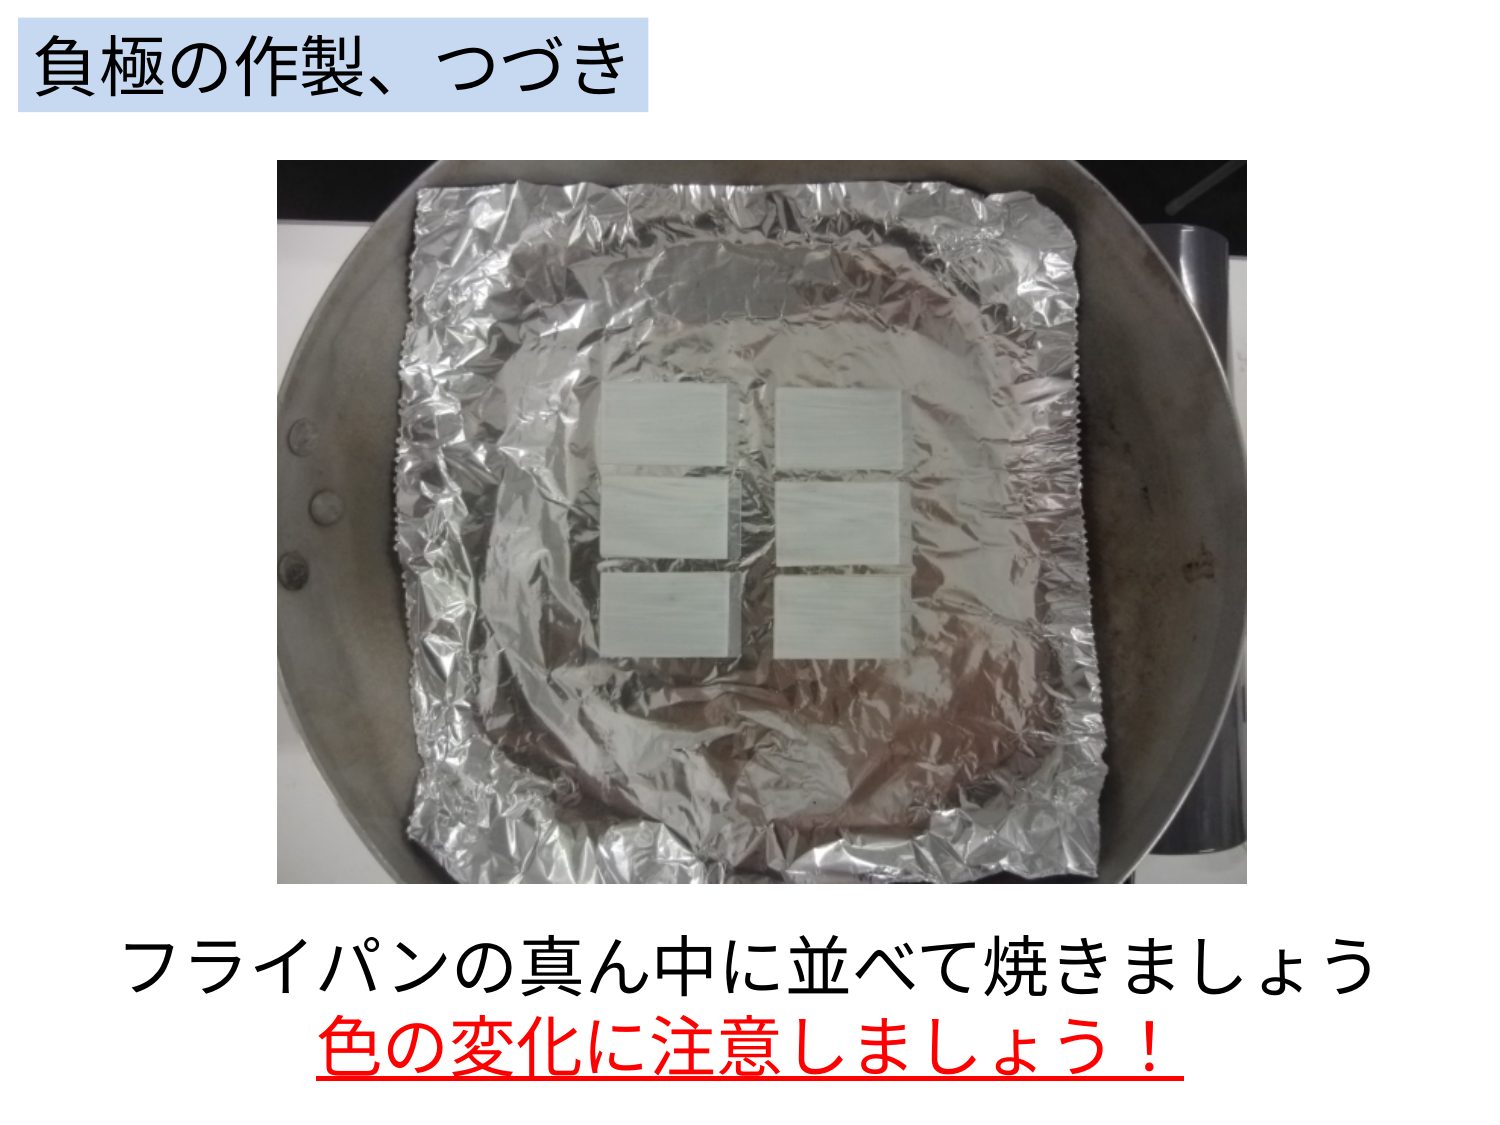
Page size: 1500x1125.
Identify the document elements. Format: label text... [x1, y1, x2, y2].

text_box フライパンの真ん中に並べて焼きましょう 色の変化に注意しましょう！ [101, 917, 1399, 1092]
picture [277, 160, 1247, 885]
text_box 負極の作製、つづき [18, 17, 649, 113]
